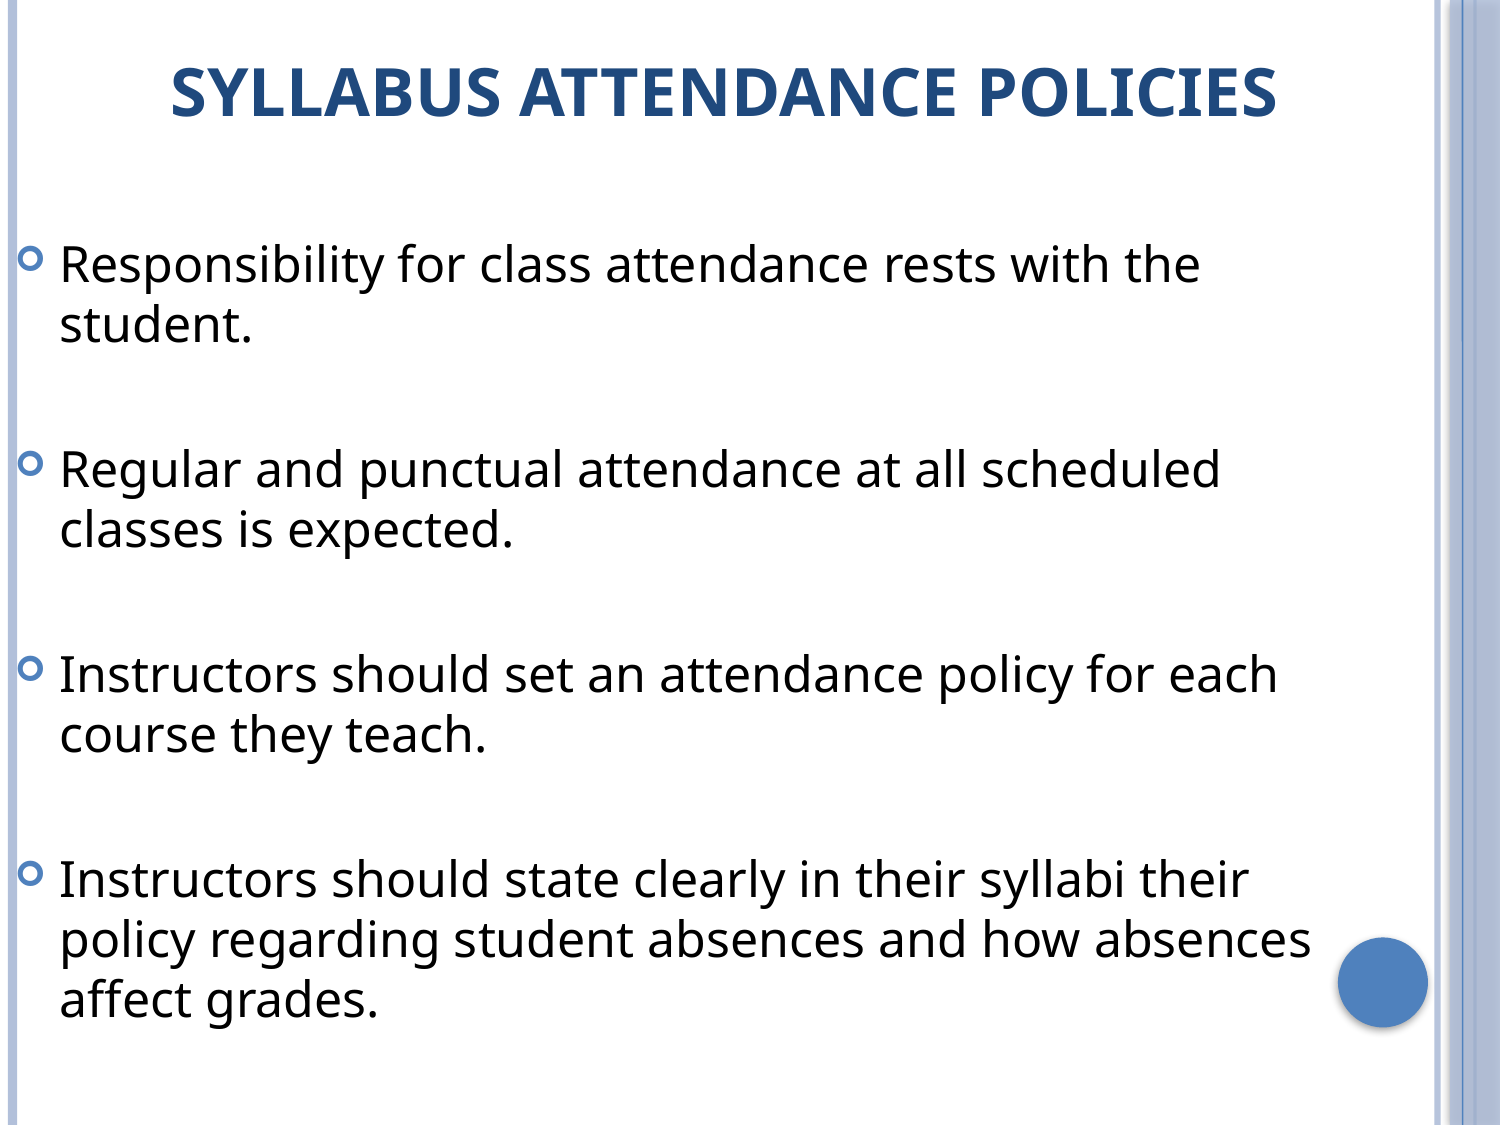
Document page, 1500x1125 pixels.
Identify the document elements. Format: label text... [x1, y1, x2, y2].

list Responsibility for class attendance rests with the student. Regular and punctual attendance at all scheduled classes is expected. Instructors should set an attendance policy for each course they teach. Instructors should state clearly in their syllabi their policy regarding student absences and how absences affect grades. [0, 225, 1363, 1125]
title Syllabus Attendance policies [0, 0, 1450, 138]
